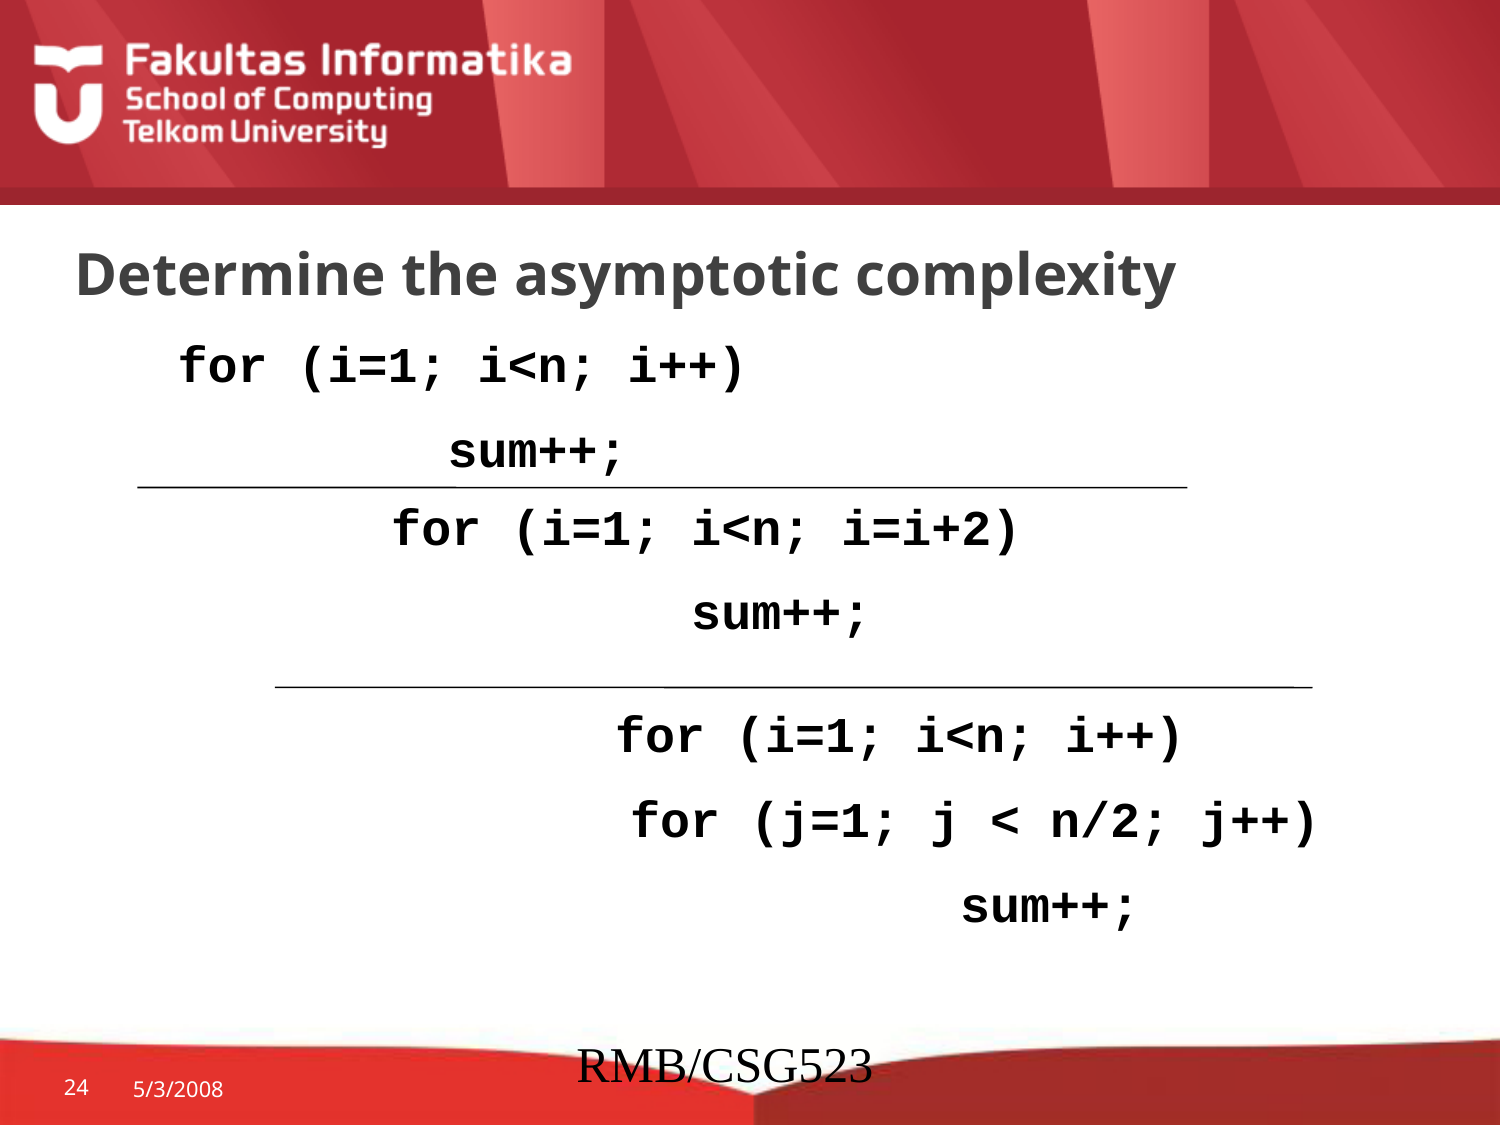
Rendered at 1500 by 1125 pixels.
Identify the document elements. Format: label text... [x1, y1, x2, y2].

title Determine the asymptotic complexity [59, 219, 1426, 325]
text_box for (i=1; i<n; i++) for (j=1; j < n/2; j++) sum++; [449, 695, 1350, 940]
picture [0, 0, 1500, 205]
footer RMB/CSG523 [200, 1025, 1250, 1100]
text_box for (i=1; i<n; i++) sum++; [124, 324, 800, 485]
text_box for (i=1; i<n; i=i+2) sum++; [374, 488, 1038, 648]
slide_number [132, 1058, 403, 1119]
slide_number 24 [63, 1058, 123, 1119]
picture [0, 1024, 1500, 1125]
